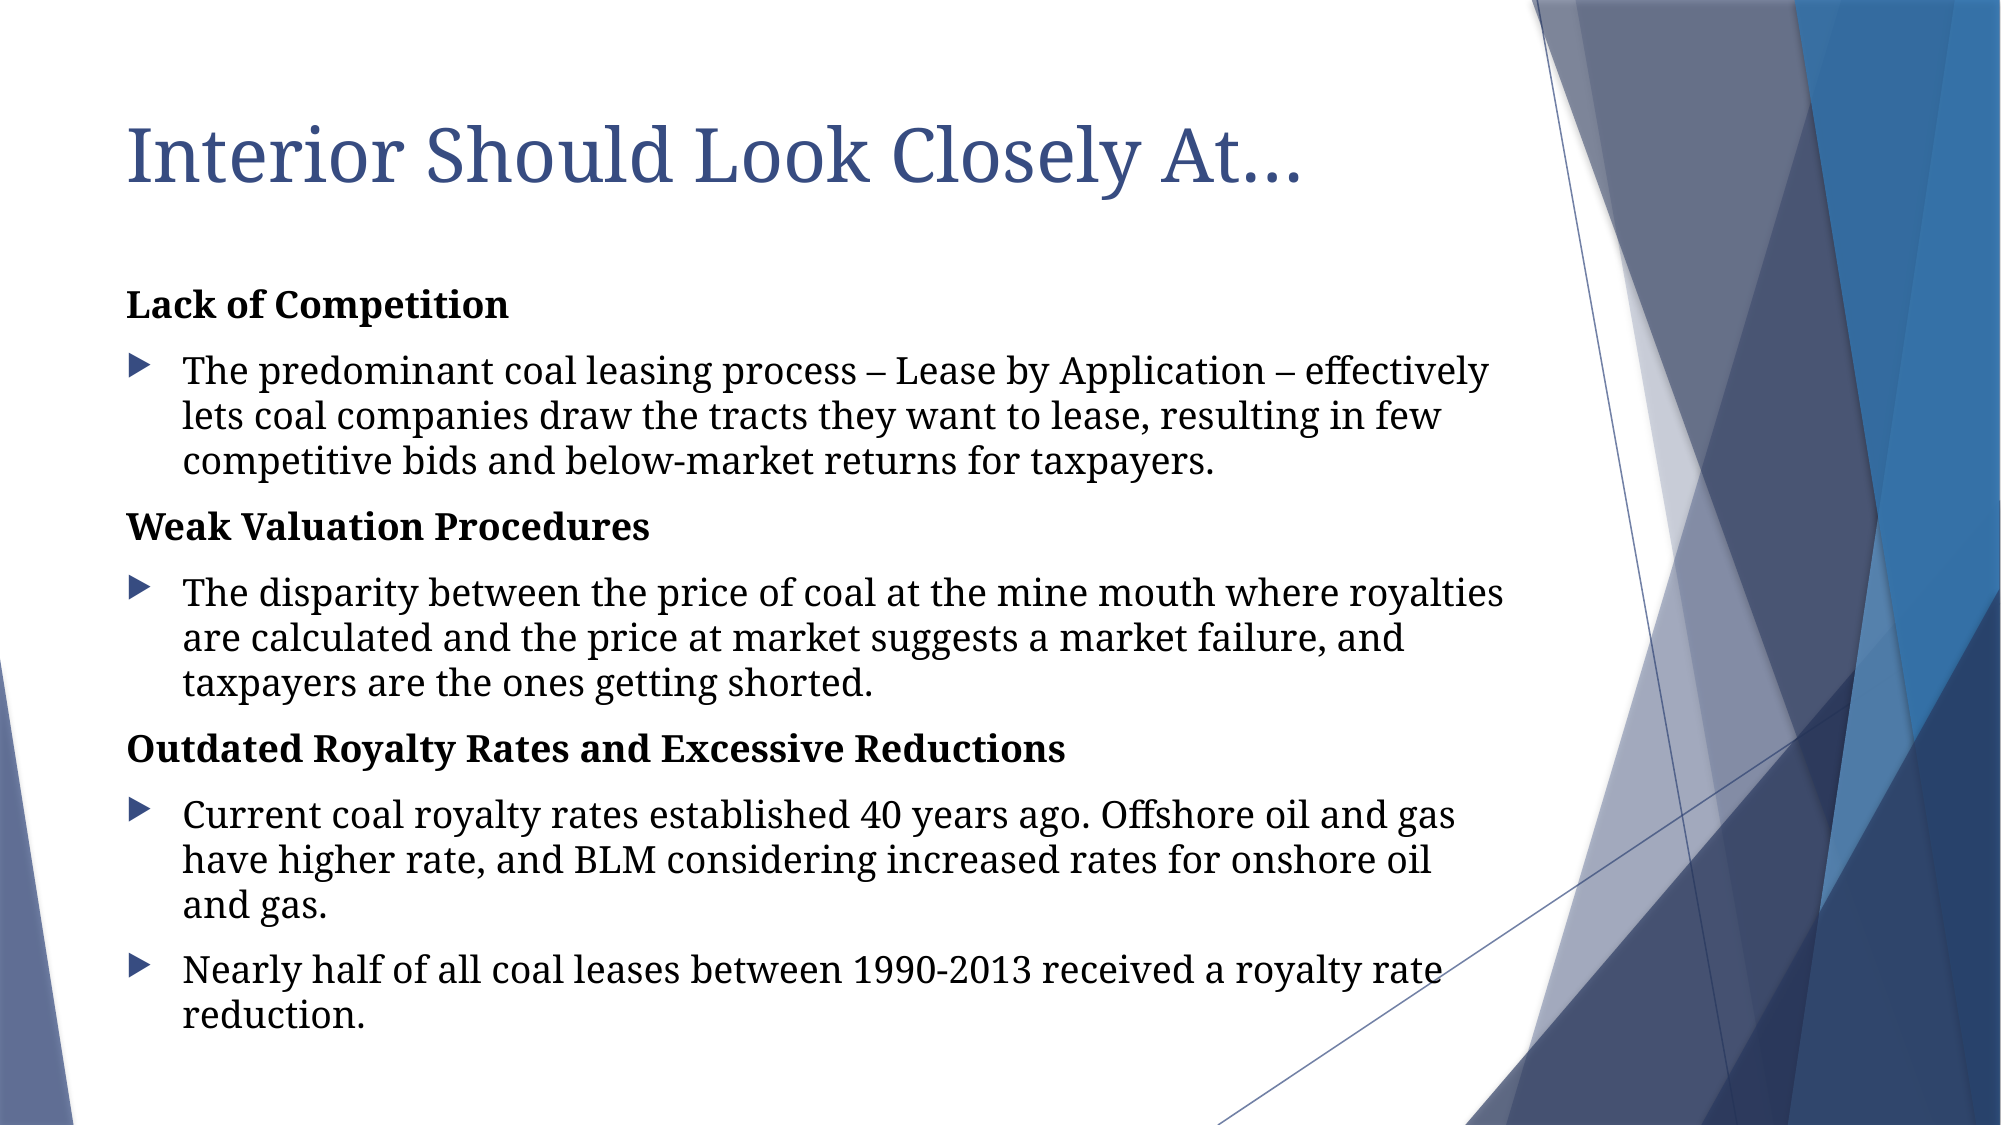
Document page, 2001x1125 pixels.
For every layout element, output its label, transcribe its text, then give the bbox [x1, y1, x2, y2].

list Lack of Competition The predominant coal leasing process – Lease by Application – effectively lets coal companies draw the tracts they want to lease, resulting in few competitive bids and below-market returns for taxpayers. Weak Valuation Procedures The disparity between the price of coal at the mine mouth where royalties are calculated and the price at market suggests a market failure, and taxpayers are the ones getting shorted. Outdated Royalty Rates and Excessive Reductions Current coal royalty rates established 40 years ago. Offshore oil and gas have higher rate, and BLM considering increased rates for onshore oil and gas. Nearly half of all coal leases between 1990-2013 received a royalty rate reduction. [111, 273, 1522, 1070]
title Interior Should Look Closely At… [111, 99, 1522, 246]
